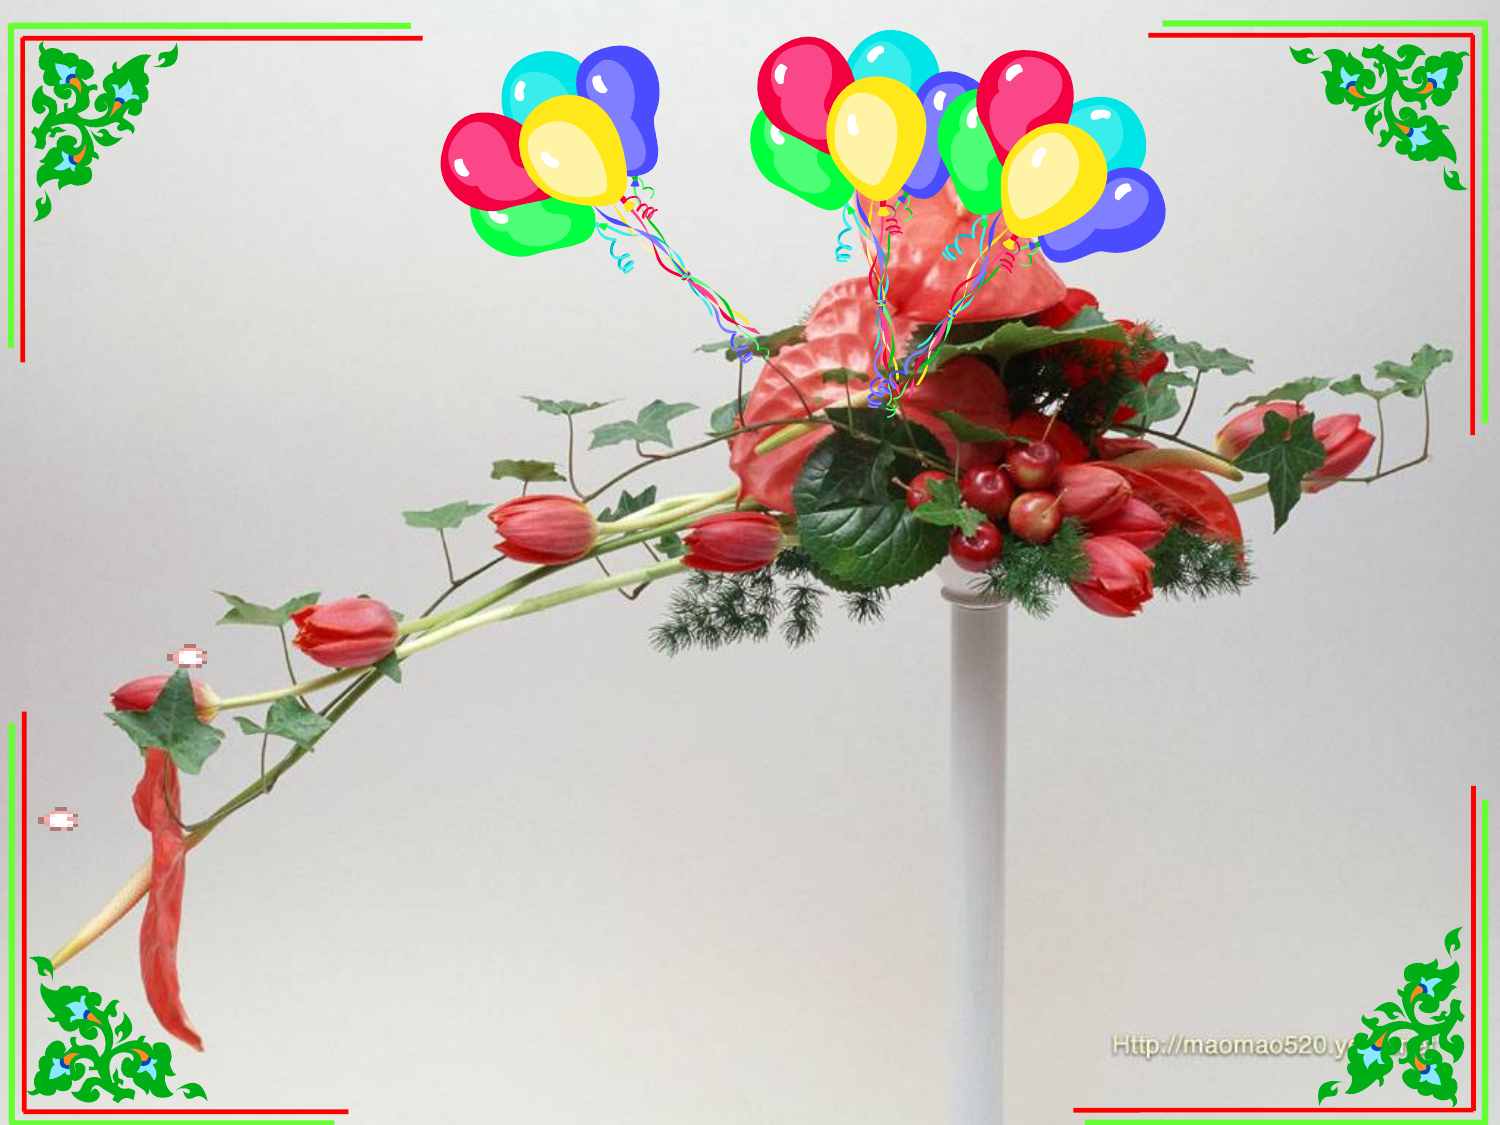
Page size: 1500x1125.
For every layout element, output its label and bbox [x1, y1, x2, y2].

text_box [10, 23, 423, 363]
picture [0, 0, 1500, 1125]
text_box [1142, 59, 1500, 400]
text_box [0, 747, 385, 1088]
text_box [1073, 785, 1486, 1125]
